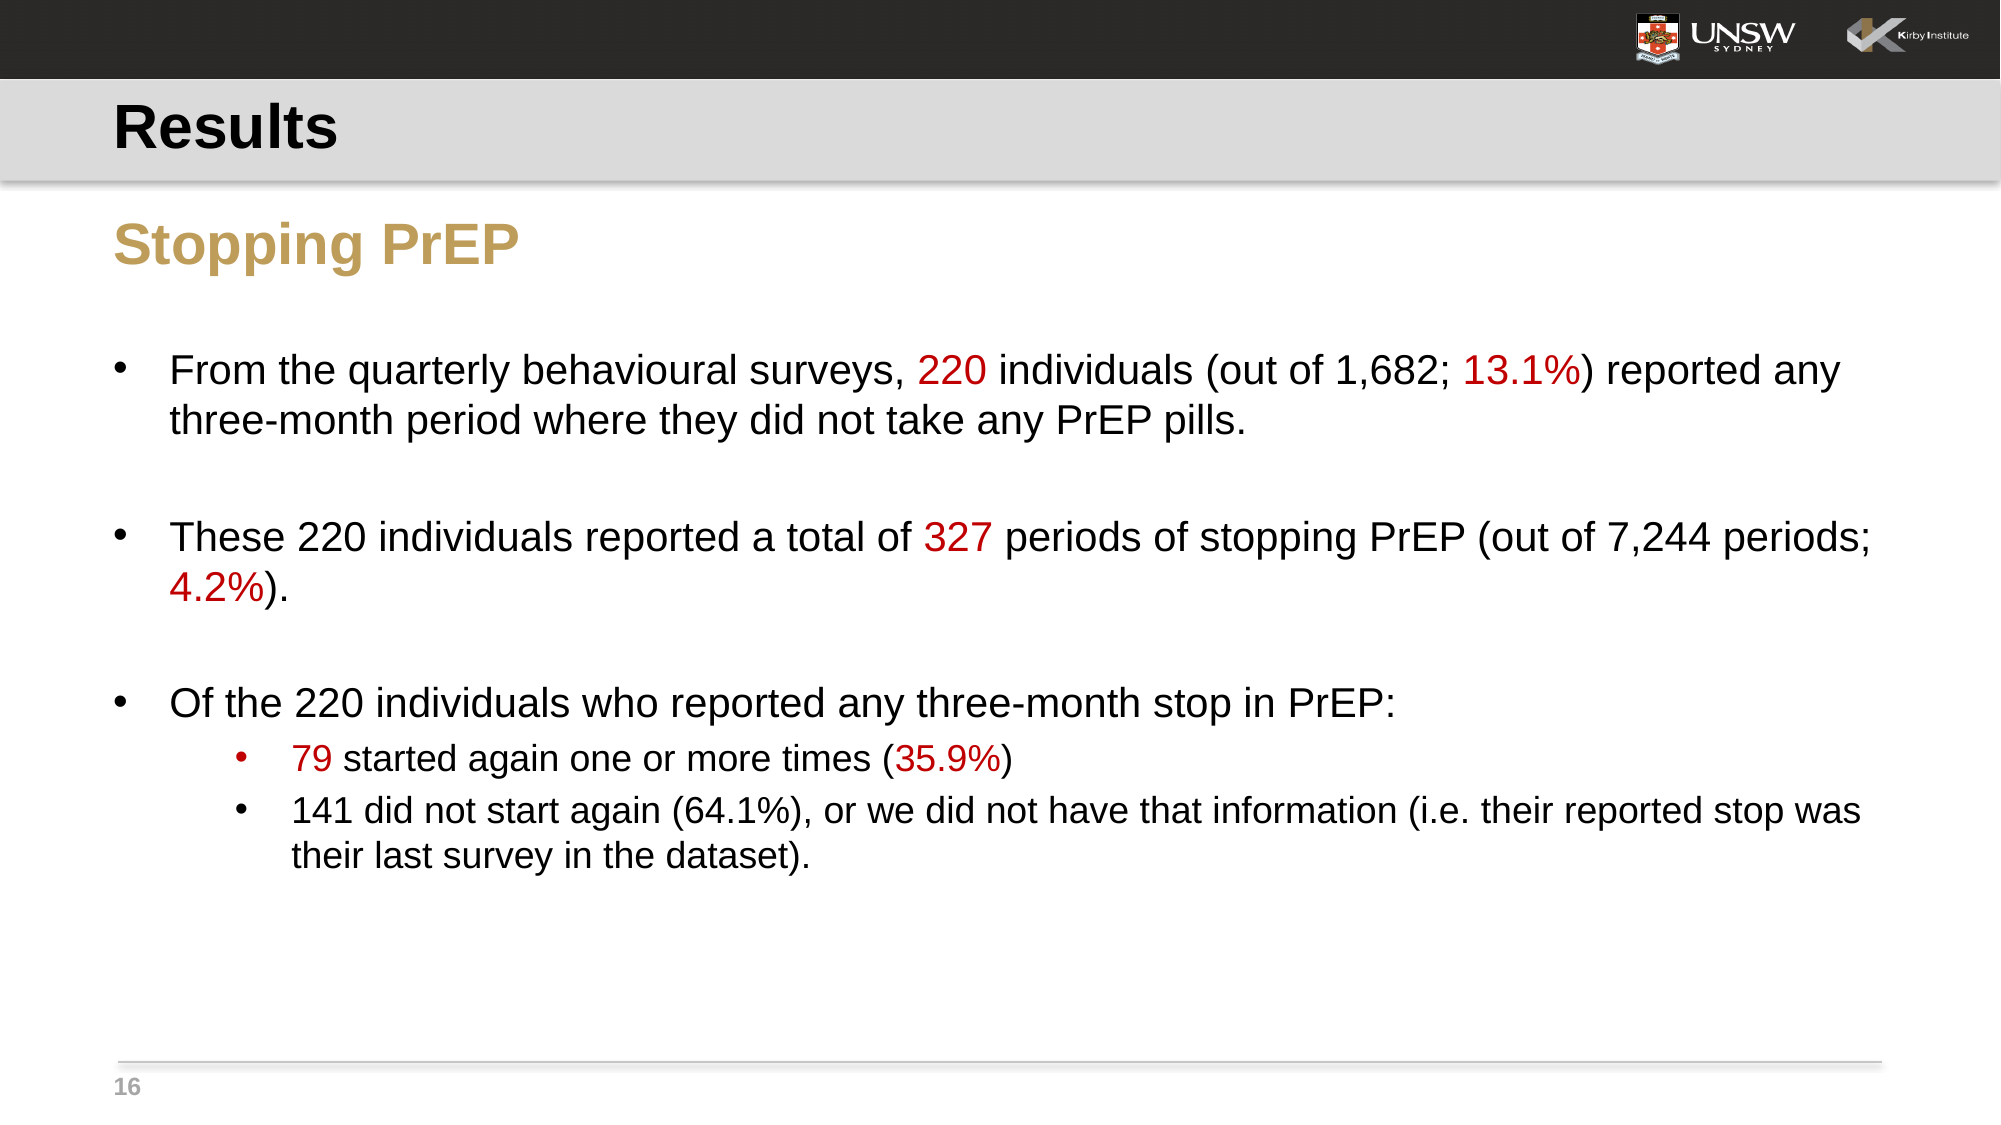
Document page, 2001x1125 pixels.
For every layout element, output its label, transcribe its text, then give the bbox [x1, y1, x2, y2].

picture [0, 0, 2000, 79]
title Results [113, 94, 1882, 162]
list Stopping PrEP From the quarterly behavioural surveys, 220 individuals (out of 1,682; 13.1%) reported any three-month period where they did not take any PrEP pills. These 220 individuals reported a total of 327 periods of stopping PrEP (out of 7,244 periods; 4.2%). Of the 220 individuals who reported any three-month stop in PrEP: 79 started again one or more times (35.9%) 141 did not start again (64.1%), or we did not have that information (i.e. their reported stop was their last survey in the dataset). [113, 205, 1882, 1024]
slide_number 16 [113, 1070, 260, 1112]
